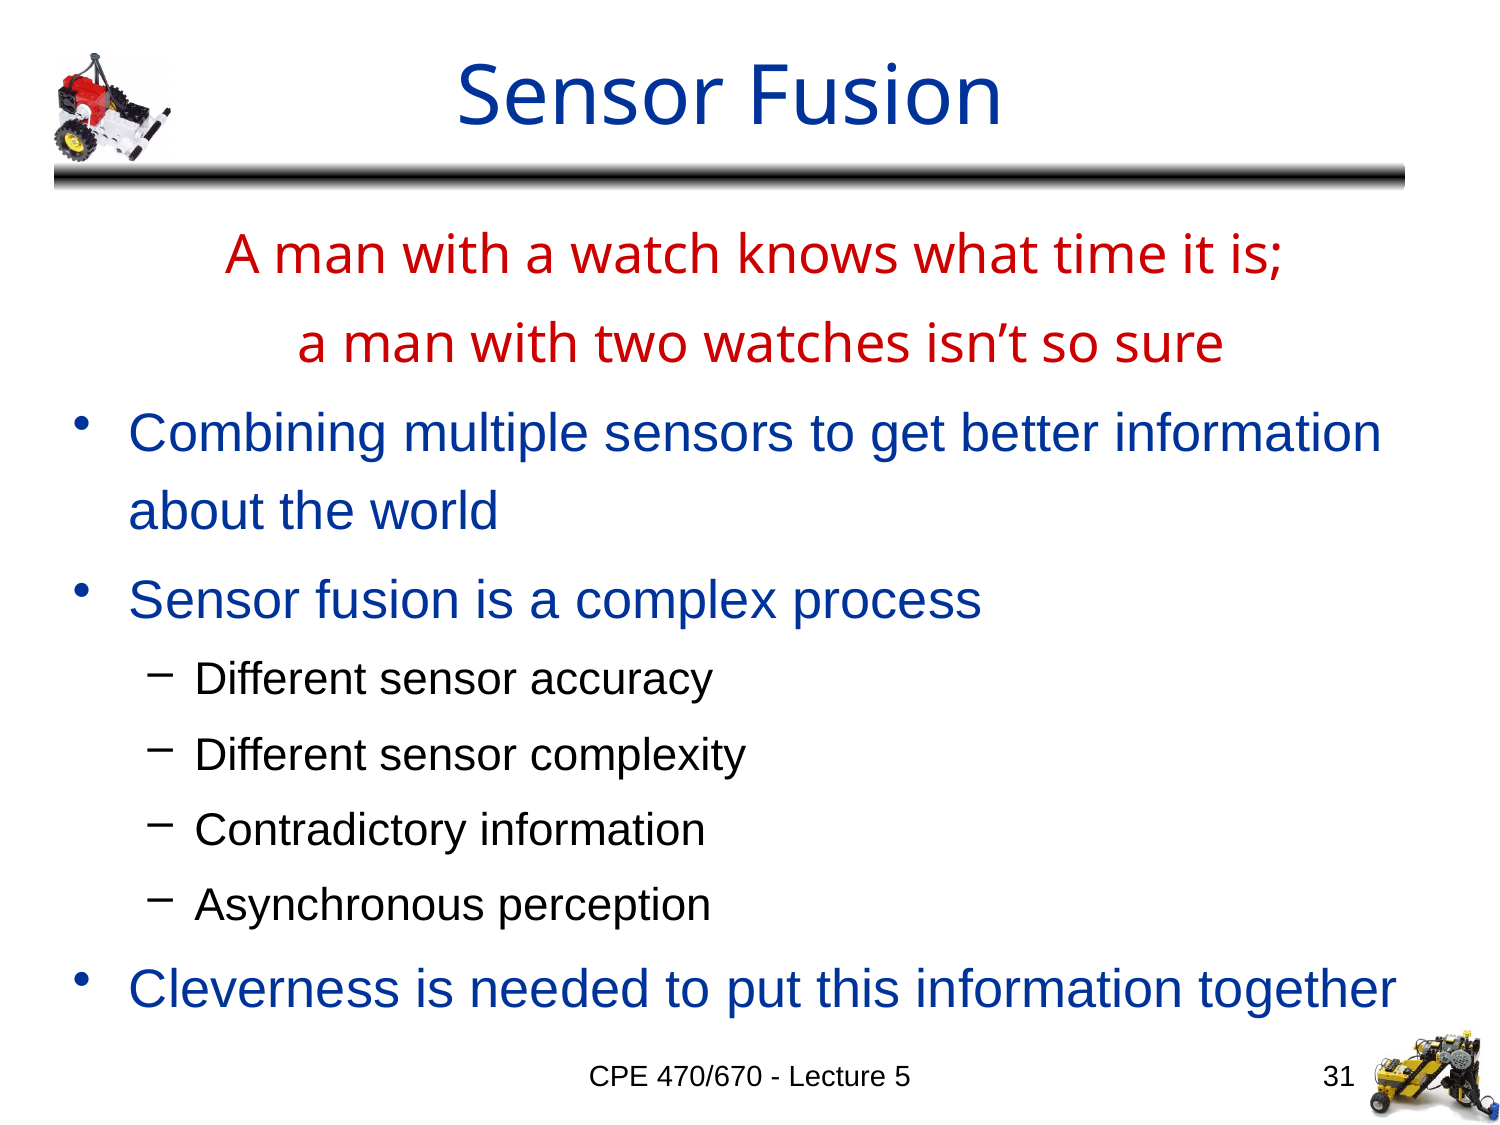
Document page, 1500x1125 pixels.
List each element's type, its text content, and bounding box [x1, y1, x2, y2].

list A man with a watch knows what time it is; a man with two watches isn’t so sure Combining multiple sensors to get better information about the world Sensor fusion is a complex process Different sensor accuracy Different sensor complexity Contradictory information Asynchronous perception Cleverness is needed to put this information together [57, 198, 1467, 1073]
slide_number 31 [1074, 1073, 1371, 1103]
title Sensor Fusion [55, 16, 1407, 166]
picture [1369, 1029, 1500, 1125]
footer CPE 470/670 - Lecture 5 [512, 1073, 988, 1103]
